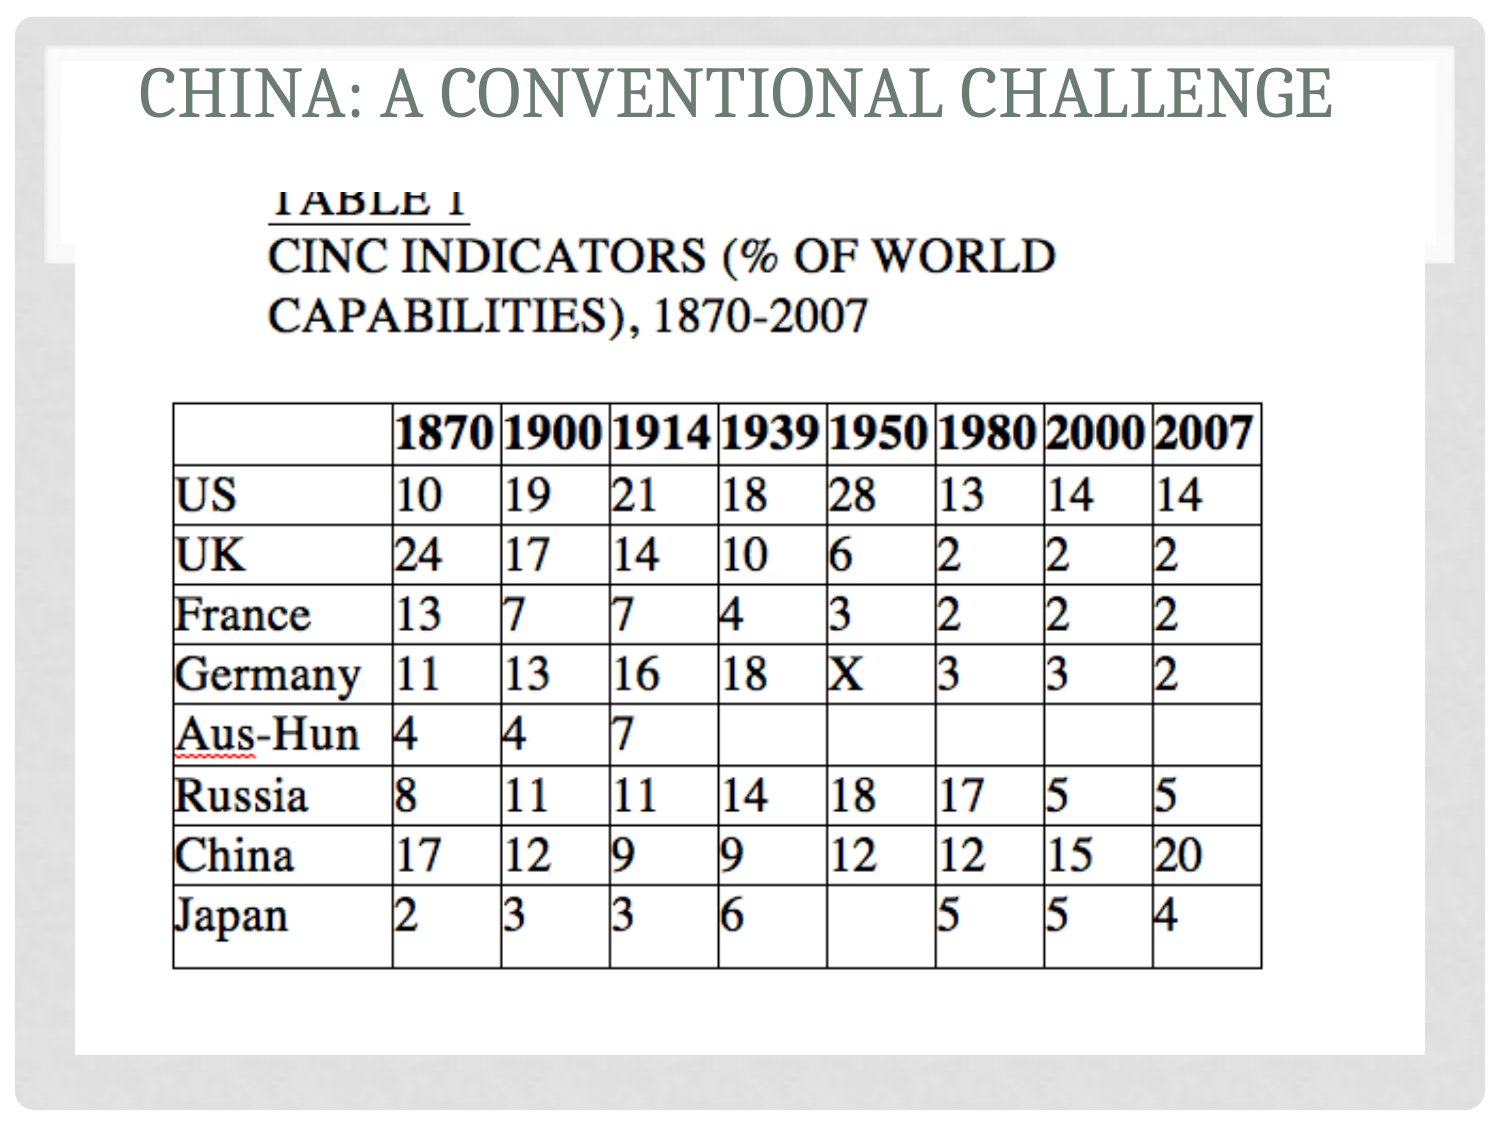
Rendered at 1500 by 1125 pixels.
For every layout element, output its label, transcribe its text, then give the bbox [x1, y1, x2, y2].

title China: A Conventional Challenge [62, 23, 1413, 153]
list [74, 192, 1426, 1055]
